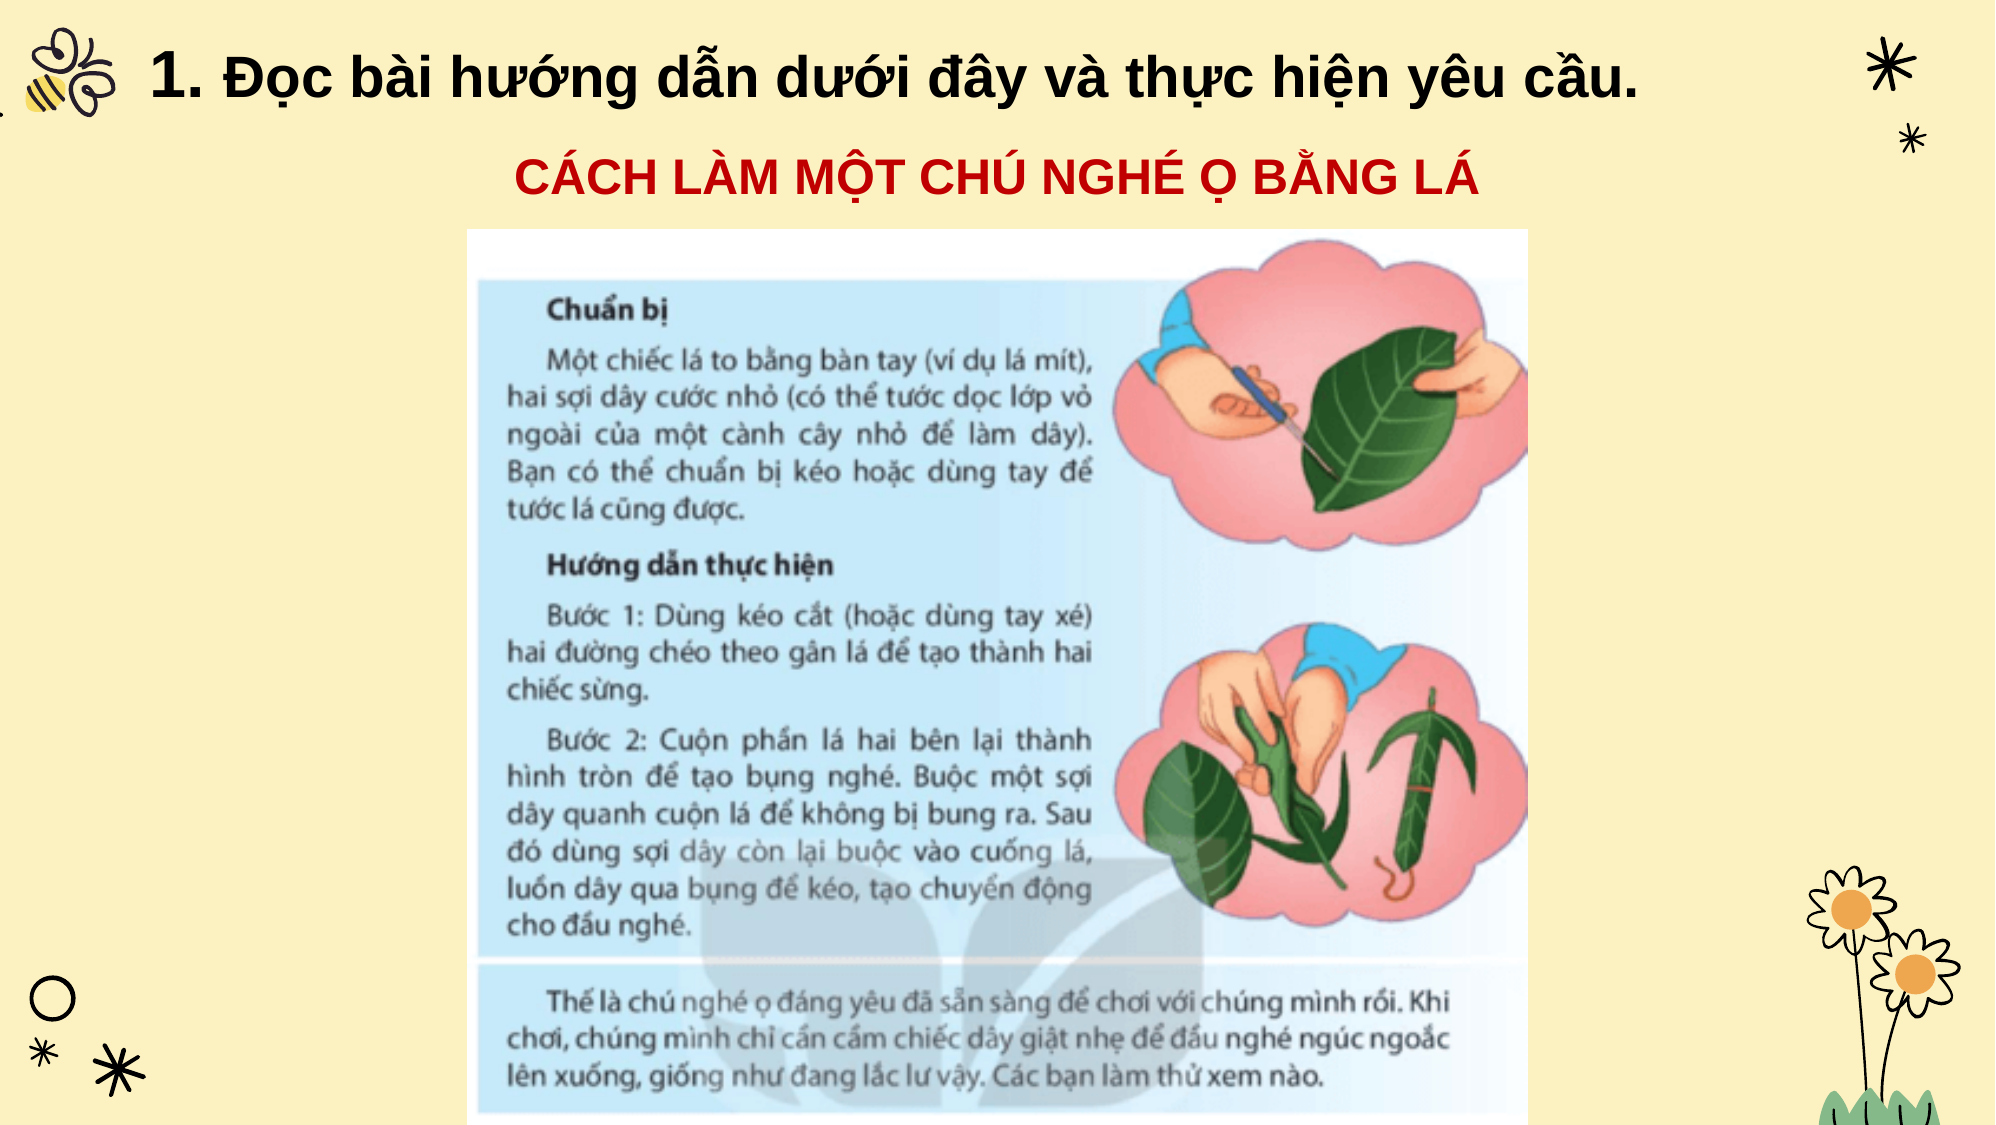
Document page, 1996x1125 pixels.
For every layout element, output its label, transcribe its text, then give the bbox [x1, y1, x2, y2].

text_box CÁCH LÀM MỘT CHÚ NGHÉ Ọ BẰNG LÁ [377, 136, 1618, 212]
picture [467, 229, 1528, 1125]
text_box 1. Đọc bài hướng dẫn dưới đây và thực hiện yêu cầu. [134, 23, 1861, 119]
